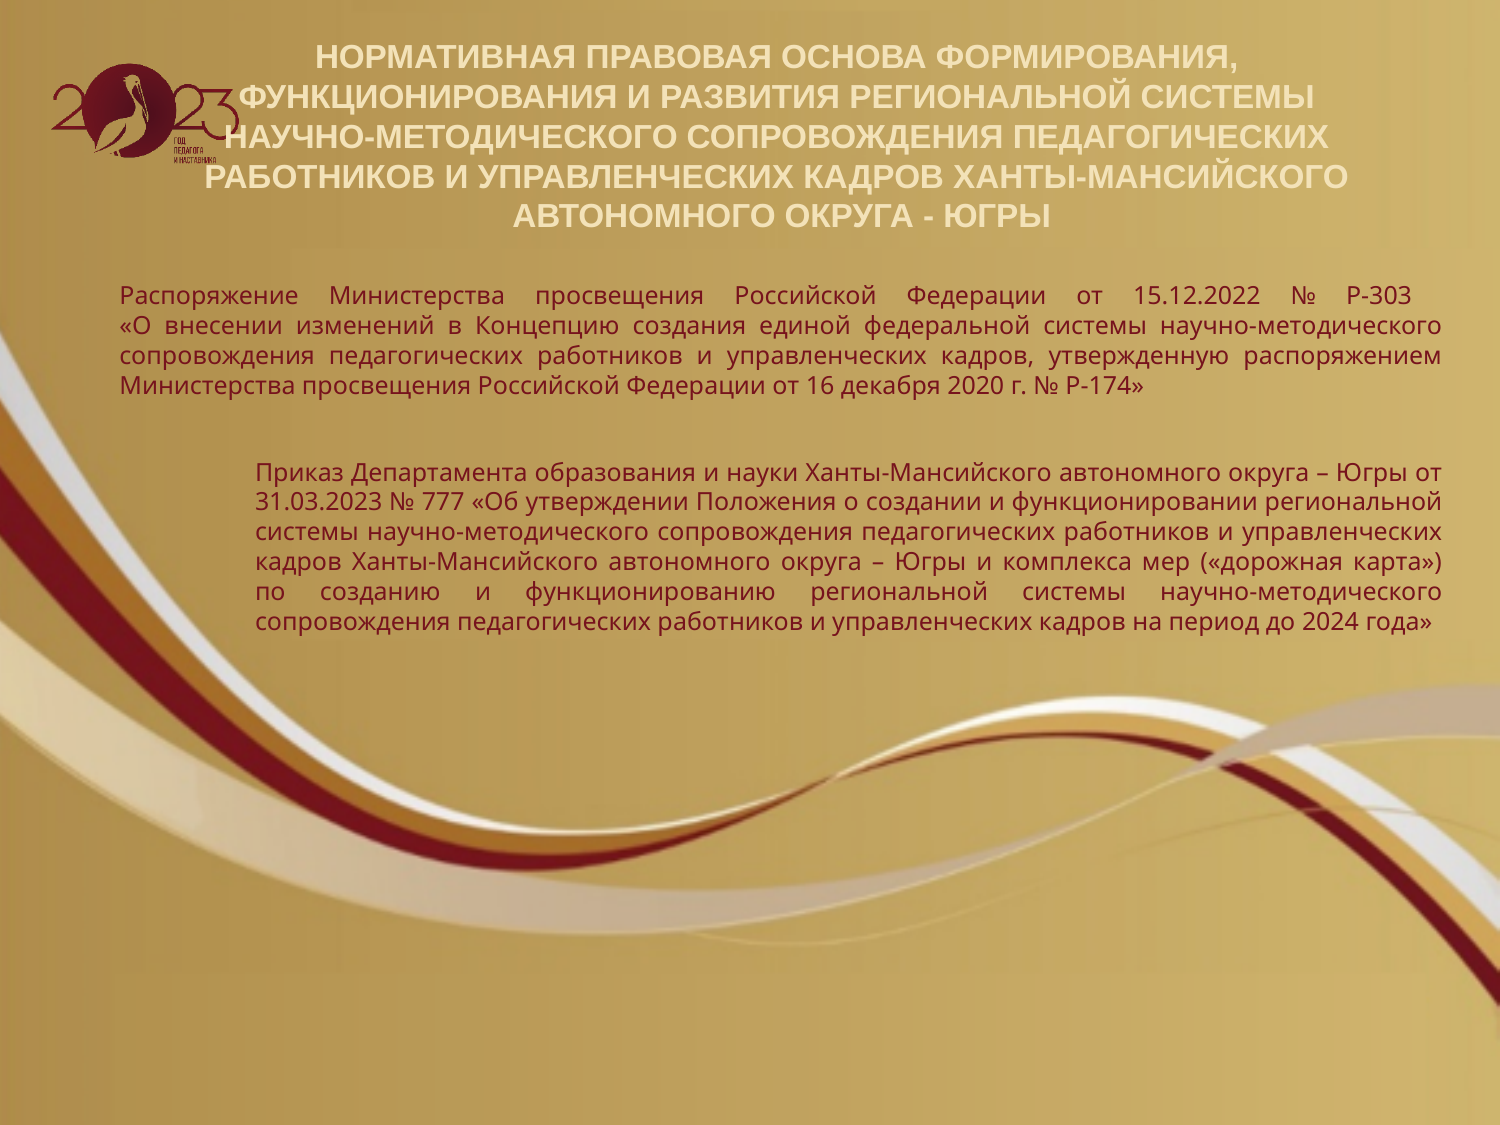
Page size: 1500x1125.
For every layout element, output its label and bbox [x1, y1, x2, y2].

text_box [0, 0, 1500, 1125]
